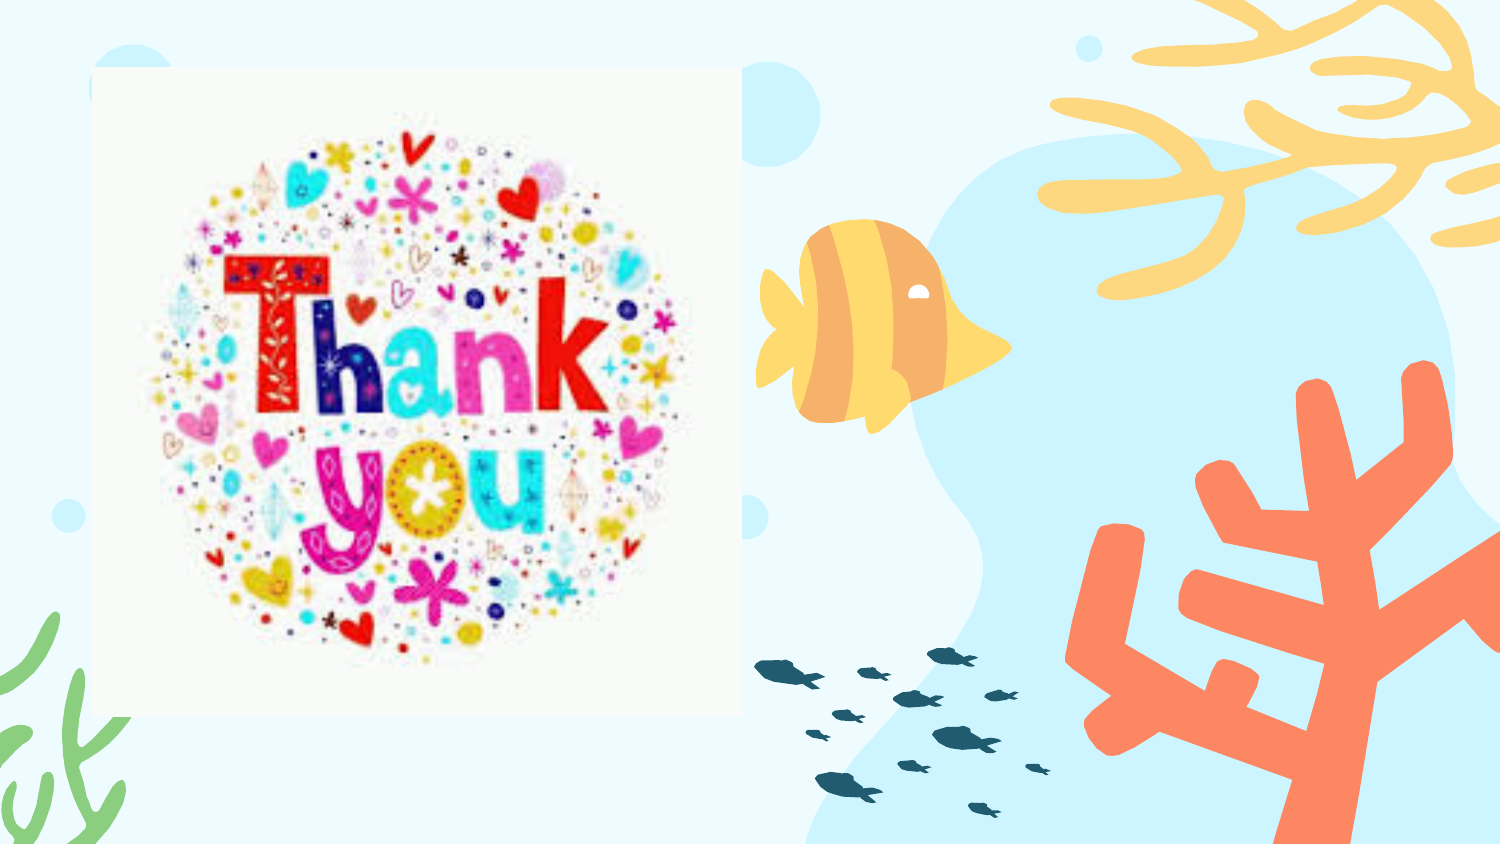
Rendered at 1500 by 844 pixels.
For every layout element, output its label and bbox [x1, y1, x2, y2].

text_box [0, 724, 34, 769]
text_box [1, 771, 55, 844]
text_box [1065, 360, 1500, 844]
text_box [61, 668, 127, 844]
text_box [1037, 0, 1500, 301]
text_box [0, 611, 61, 696]
text_box [755, 218, 1012, 435]
text_box [751, 644, 1052, 819]
picture [92, 66, 743, 717]
